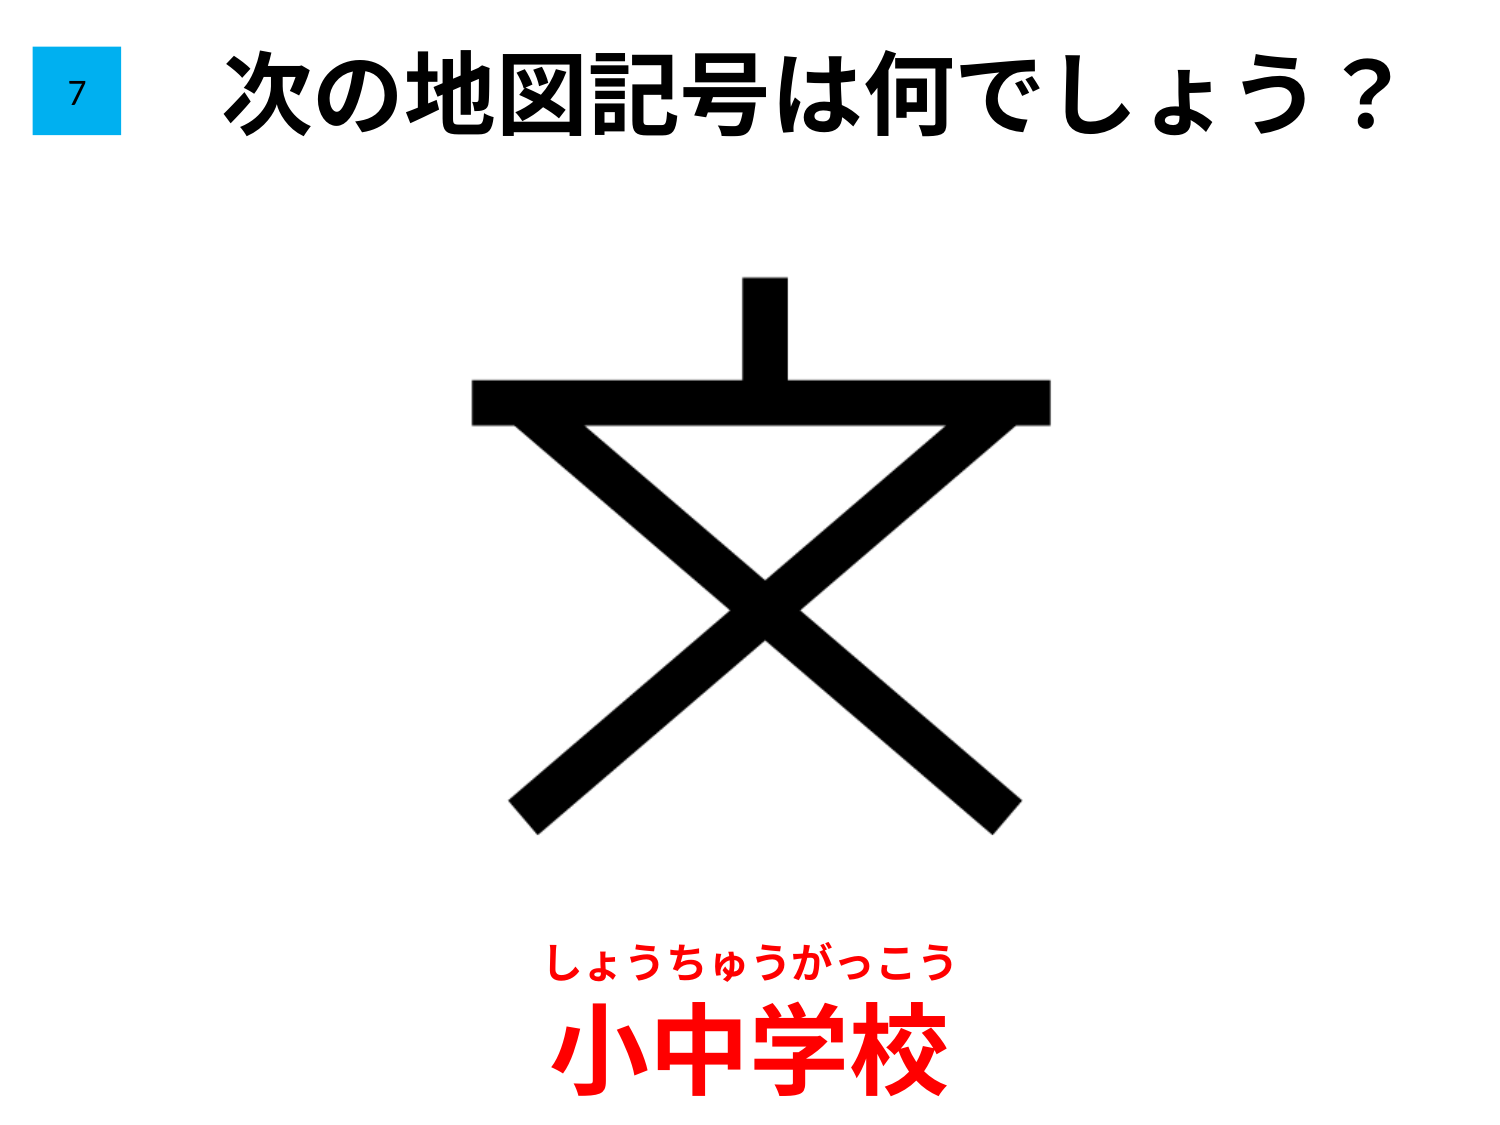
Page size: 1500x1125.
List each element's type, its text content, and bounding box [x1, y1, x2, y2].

text_box しょうちゅうがっこう 小中学校 [0, 929, 1500, 1125]
text_box 7 [32, 46, 122, 136]
title 次の地図記号は何でしょう？ [206, 0, 1500, 208]
picture [466, 252, 1057, 844]
